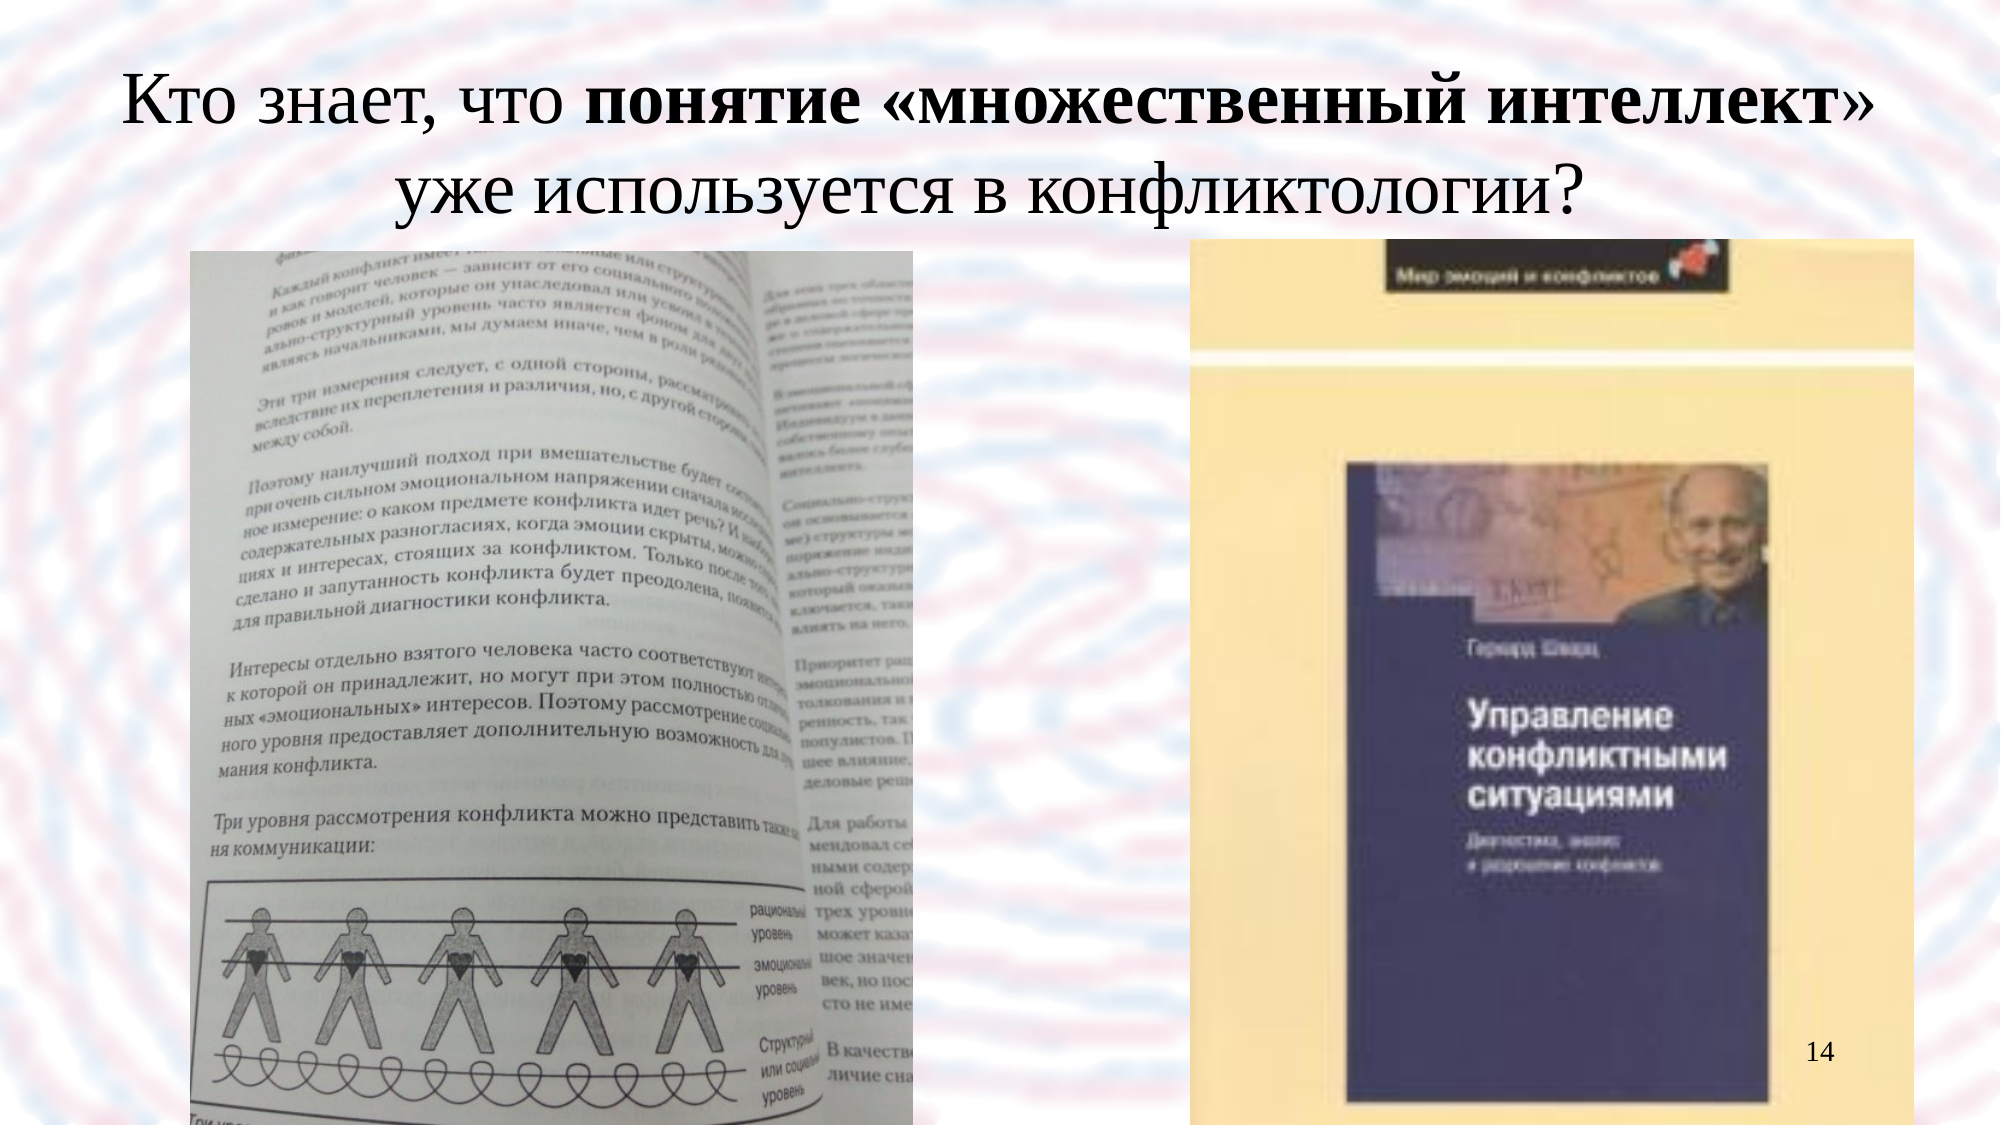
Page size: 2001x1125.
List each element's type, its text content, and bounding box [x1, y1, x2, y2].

picture [0, 0, 2001, 1125]
title Кто знает, что понятие «множественный интеллект» уже используется в конфликтологии? [99, 45, 1900, 233]
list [189, 251, 913, 1125]
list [1190, 239, 1914, 1125]
